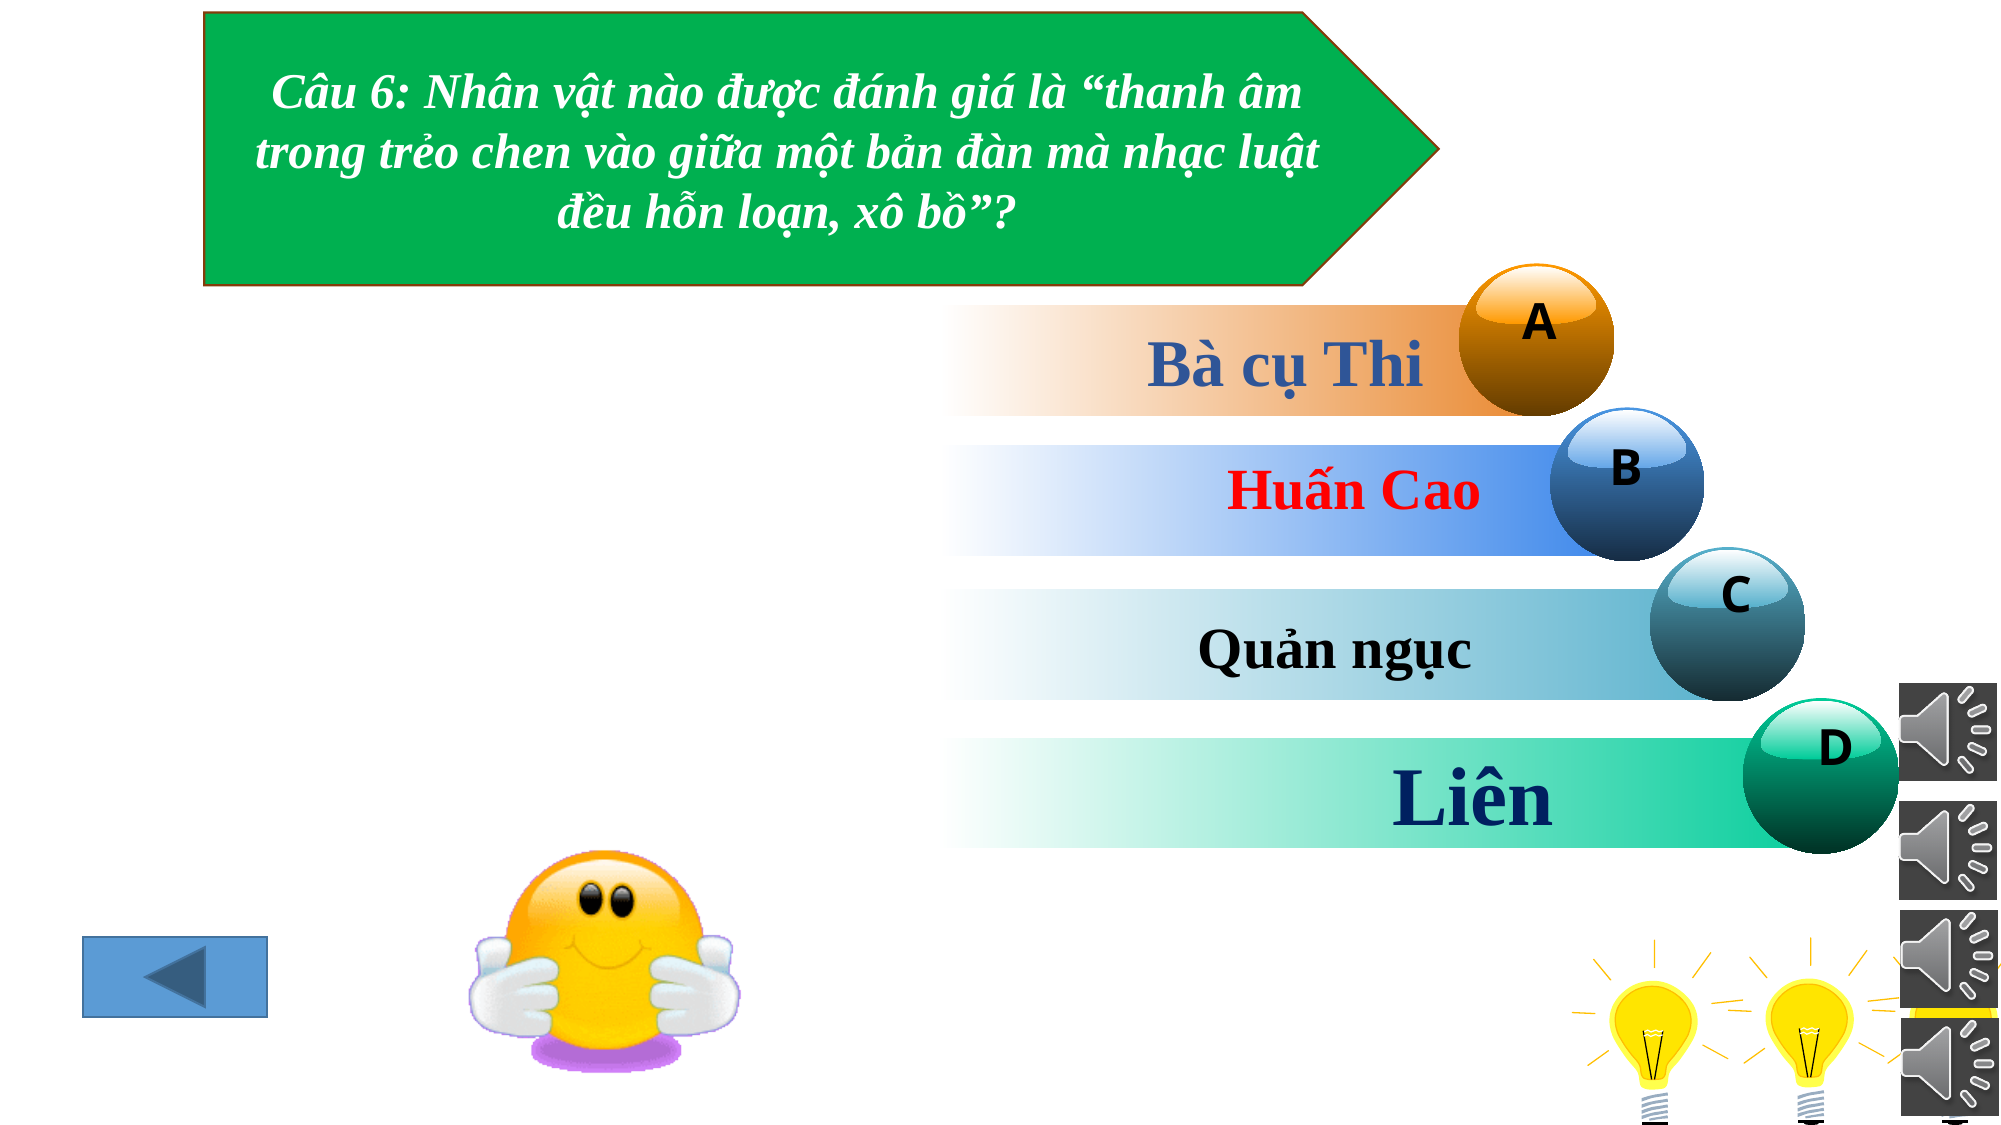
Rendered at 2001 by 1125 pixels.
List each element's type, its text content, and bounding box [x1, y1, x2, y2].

text_box [82, 936, 268, 1018]
picture [1897, 682, 1998, 783]
text_box Câu 6: Nhân vật nào được đánh giá là “thanh âm trong trẻo chen vào giữa một bản đàn mà nhạc luật đều hỗn loạn, xô bồ”? [203, 11, 1441, 287]
picture [370, 775, 840, 1111]
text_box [940, 407, 1705, 546]
picture [1571, 908, 2000, 1125]
picture [1898, 800, 1999, 901]
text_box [940, 698, 1900, 854]
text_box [940, 546, 1806, 702]
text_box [940, 263, 1615, 417]
